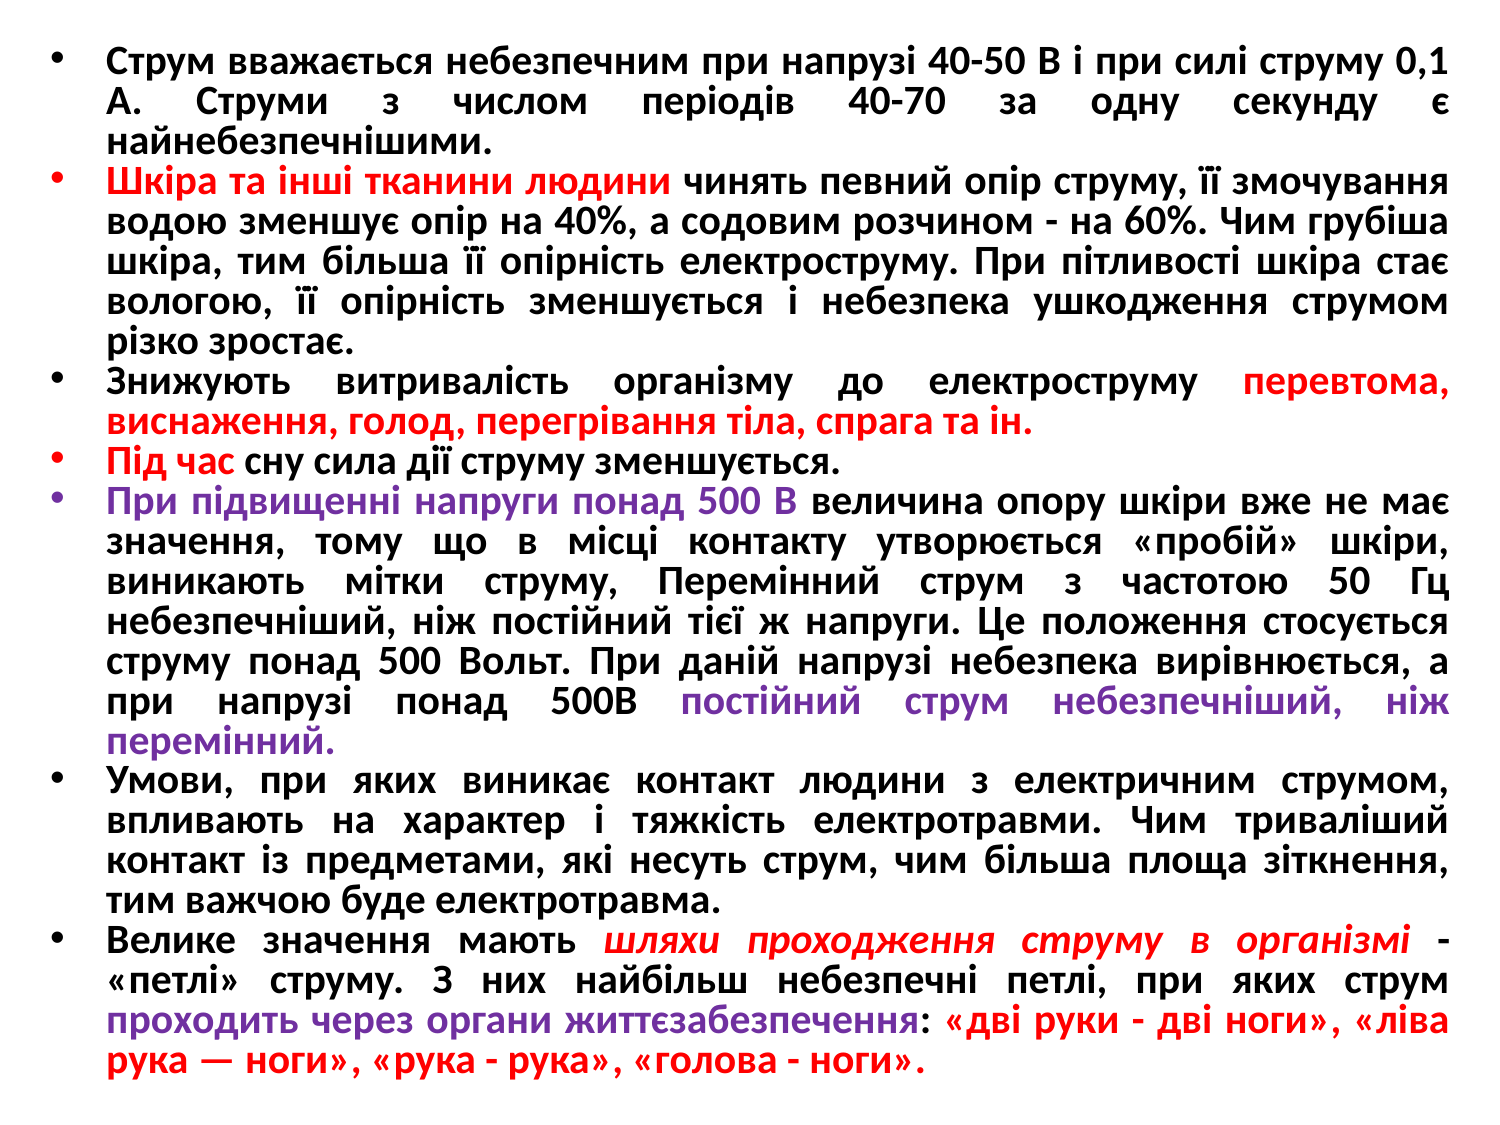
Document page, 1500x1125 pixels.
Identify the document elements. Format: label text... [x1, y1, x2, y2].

text_box Струм вважається небезпечним при напрузі 40-50 В і при силі струму 0,1 А. Струми з числом періодів 40-70 за одну секунду є найнебезпечнішими. Шкіра та інші тканини людини чинять певний опір струму, її змочування водою зменшує опір на 40%, а содовим розчином - на 60%. Чим грубіша шкіра, тим більша її опірність електроструму. При пітливості шкіра стає вологою, її опірність зменшується і небезпека ушкодження струмом різко зростає. Знижують витривалість організму до електроструму перевтома, виснаження, голод, перегрівання тіла, спрага та ін. Під час сну сила дії струму зменшується. При підвищенні напруги понад 500 В величина опору шкіри вже не має значення, тому що в місці контакту утворюється «пробій» шкіри, виникають мітки струму, Перемінний струм з частотою 50 Гц небезпечніший, ніж постійний тієї ж напруги. Це положення стосується струму понад 500 Вольт. При даній напрузі небезпека вирівнюється, а при напрузі понад 500В постійний струм небезпечніший, ніж перемінний. Умови, при яких виникає контакт людини з електричним струмом, впливають на характер і тяжкість електротравми. Чим триваліший контакт із предметами, які несуть струм, чим більша площа зіткнення, тим важчою буде електротравма. Велике значення мають шляхи проходження струму в організмі - «петлі» струму. З них найбільш небезпечні петлі, при яких струм проходить через органи життєзабезпечення: «дві руки - дві ноги», «ліва рука — ноги», «рука - рука», «голова - ноги». [35, 35, 1465, 1067]
